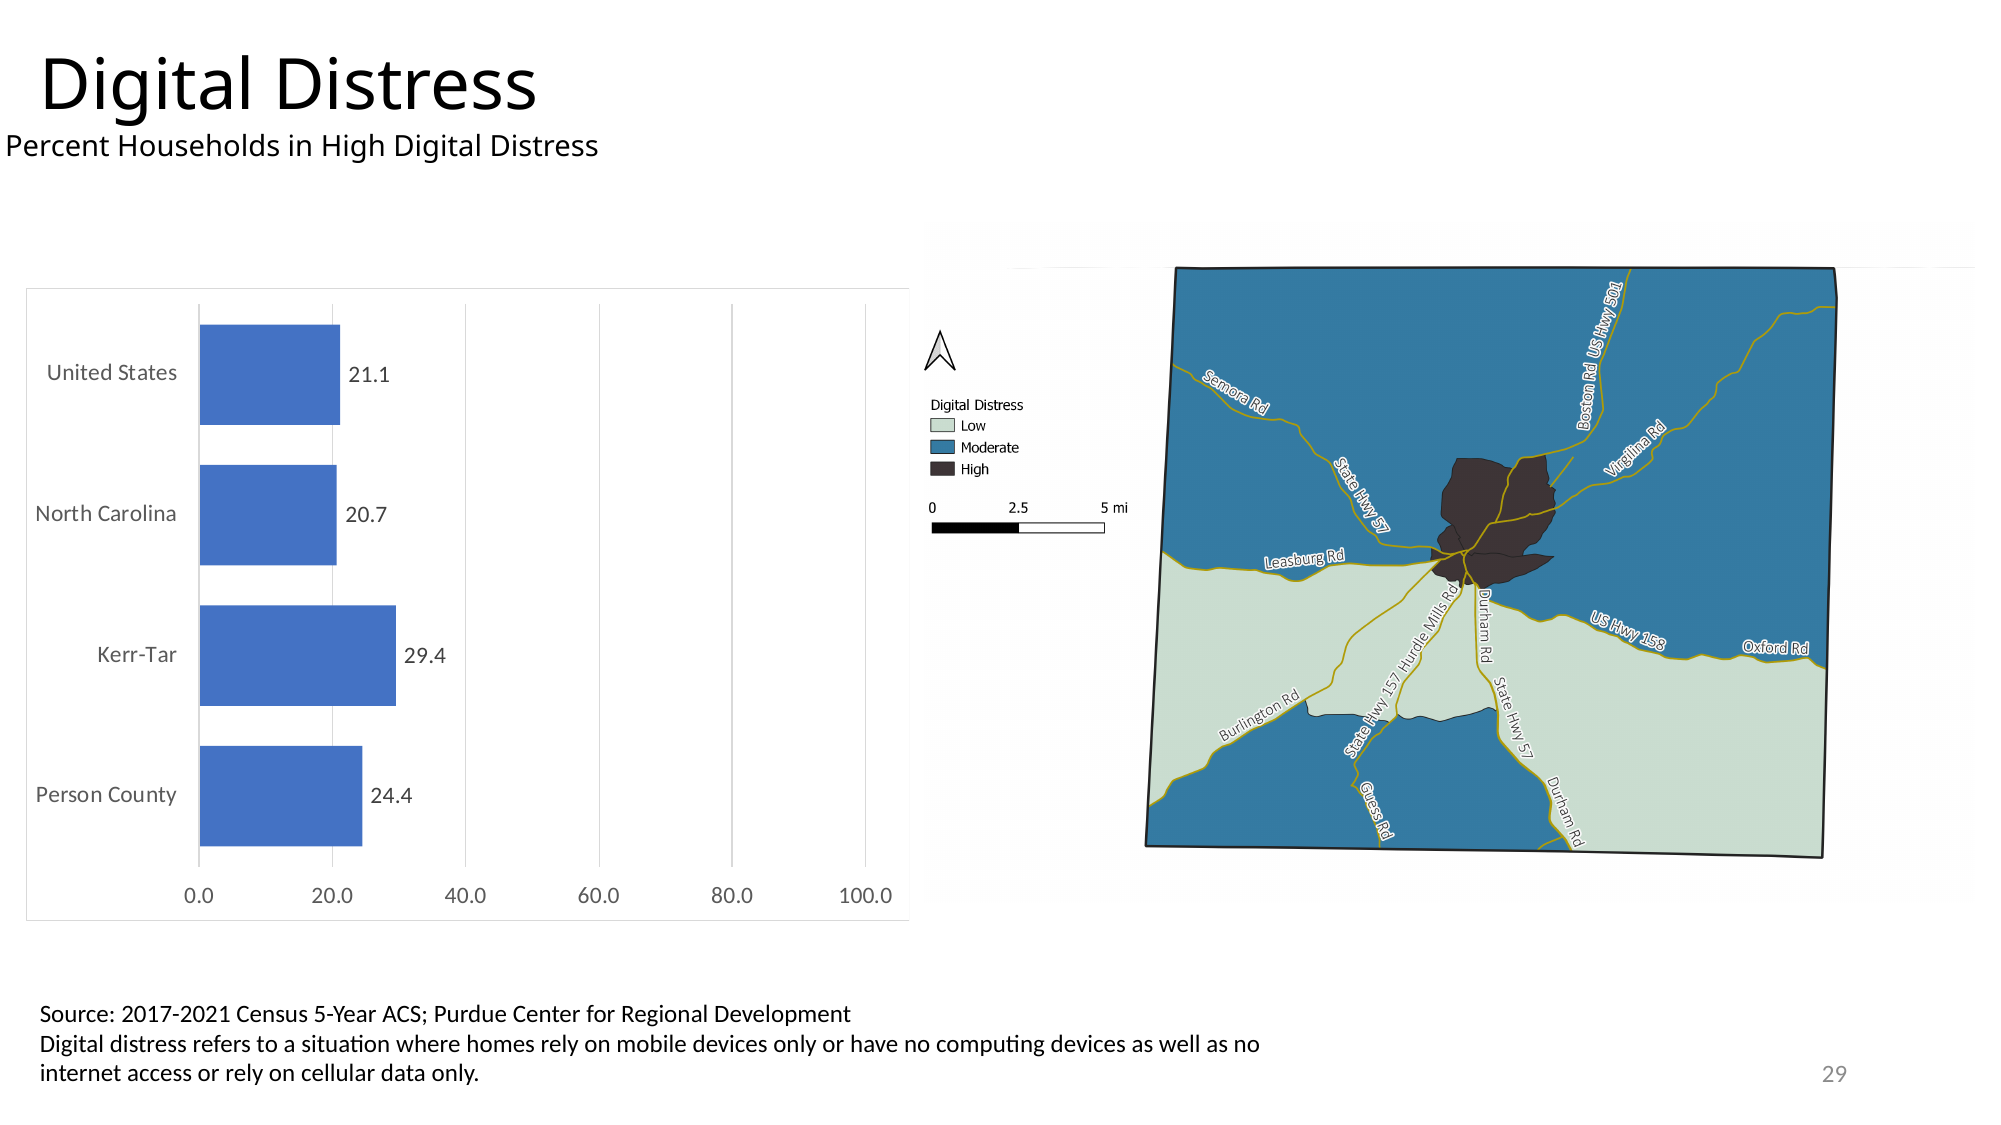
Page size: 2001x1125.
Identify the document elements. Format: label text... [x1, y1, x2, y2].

text_box Source: 2017-2021 Census 5-Year ACS; Purdue Center for Regional Development Digital distress refers to a situation where homes rely on mobile devices only or have no computing devices as well as no internet access or rely on cellular data only. [24, 989, 1305, 1095]
slide_number 29 [1412, 1042, 1863, 1103]
picture [24, 287, 910, 921]
title Digital Distress [24, 5, 1963, 169]
picture [924, 222, 1975, 903]
text_box Percent Households in High Digital Distress [0, 120, 614, 170]
